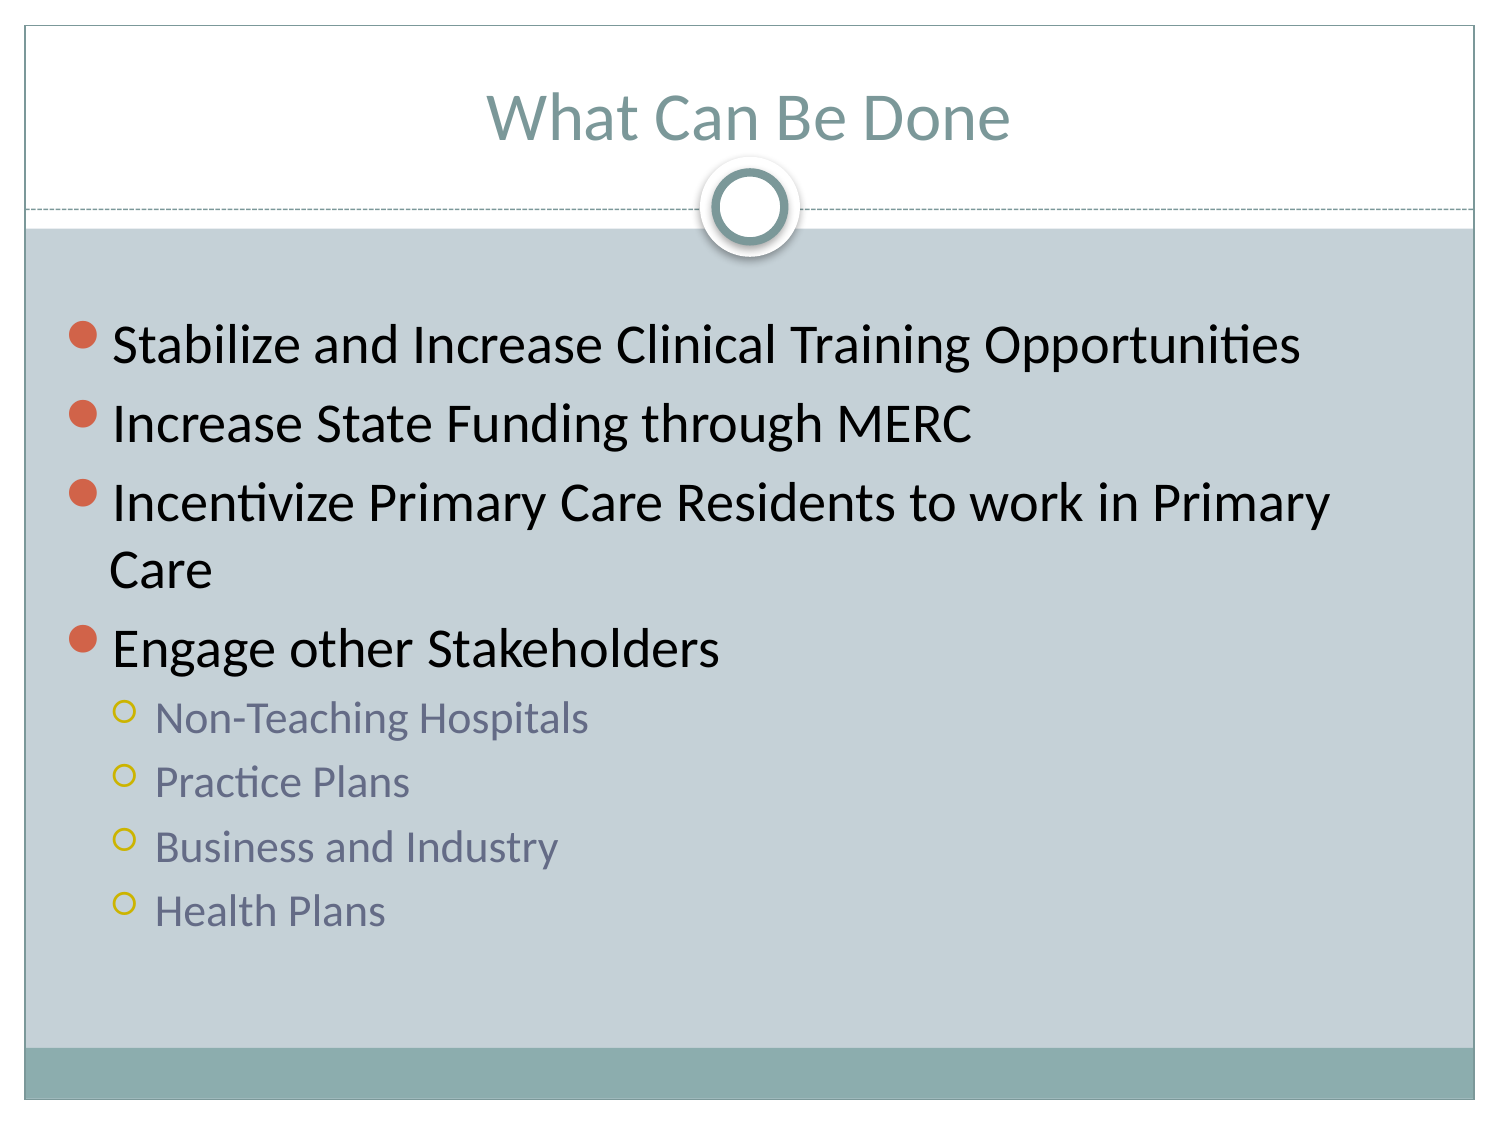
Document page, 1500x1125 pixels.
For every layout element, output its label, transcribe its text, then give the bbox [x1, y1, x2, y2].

title What Can Be Done [49, 37, 1450, 162]
list Stabilize and Increase Clinical Training Opportunities Increase State Funding through MERC Incentivize Primary Care Residents to work in Primary Care Engage other Stakeholders Non-Teaching Hospitals Practice Plans Business and Industry Health Plans [50, 299, 1446, 1050]
